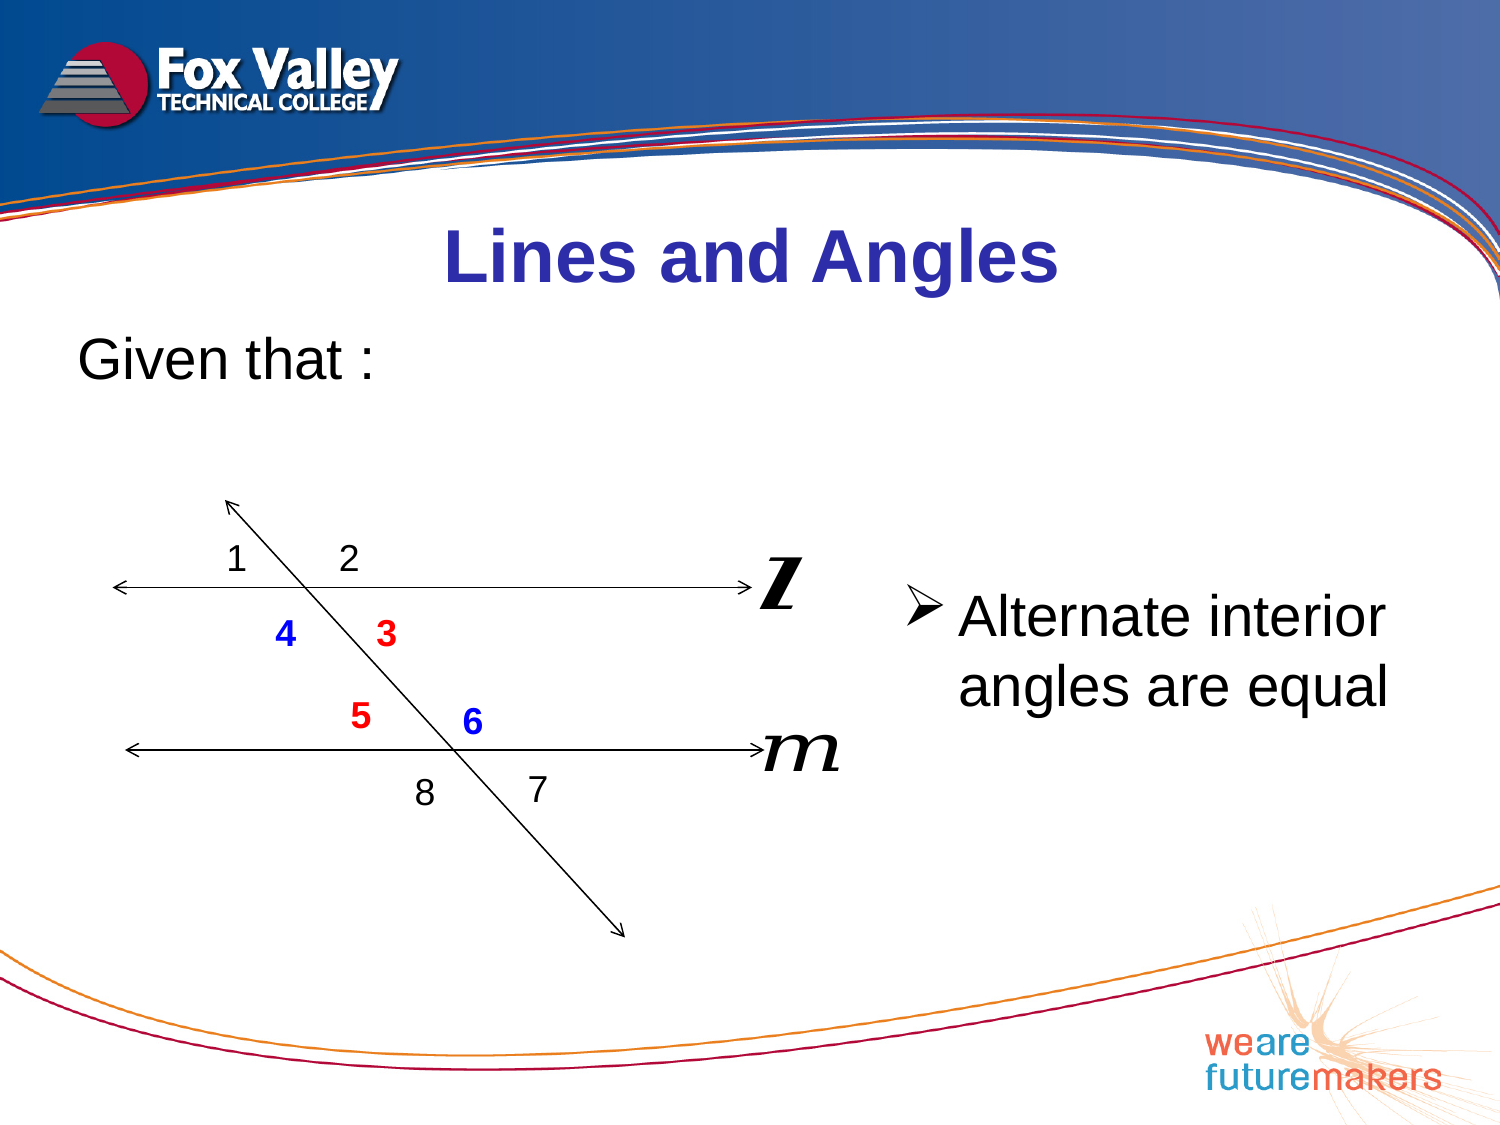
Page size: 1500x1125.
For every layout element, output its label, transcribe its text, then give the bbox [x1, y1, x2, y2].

text_box 1 [211, 526, 219, 586]
picture [0, 0, 1500, 1125]
text_box Lines and Angles [428, 199, 1077, 305]
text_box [224, 499, 626, 938]
text_box Alternate interior angles are equal [887, 570, 1425, 726]
